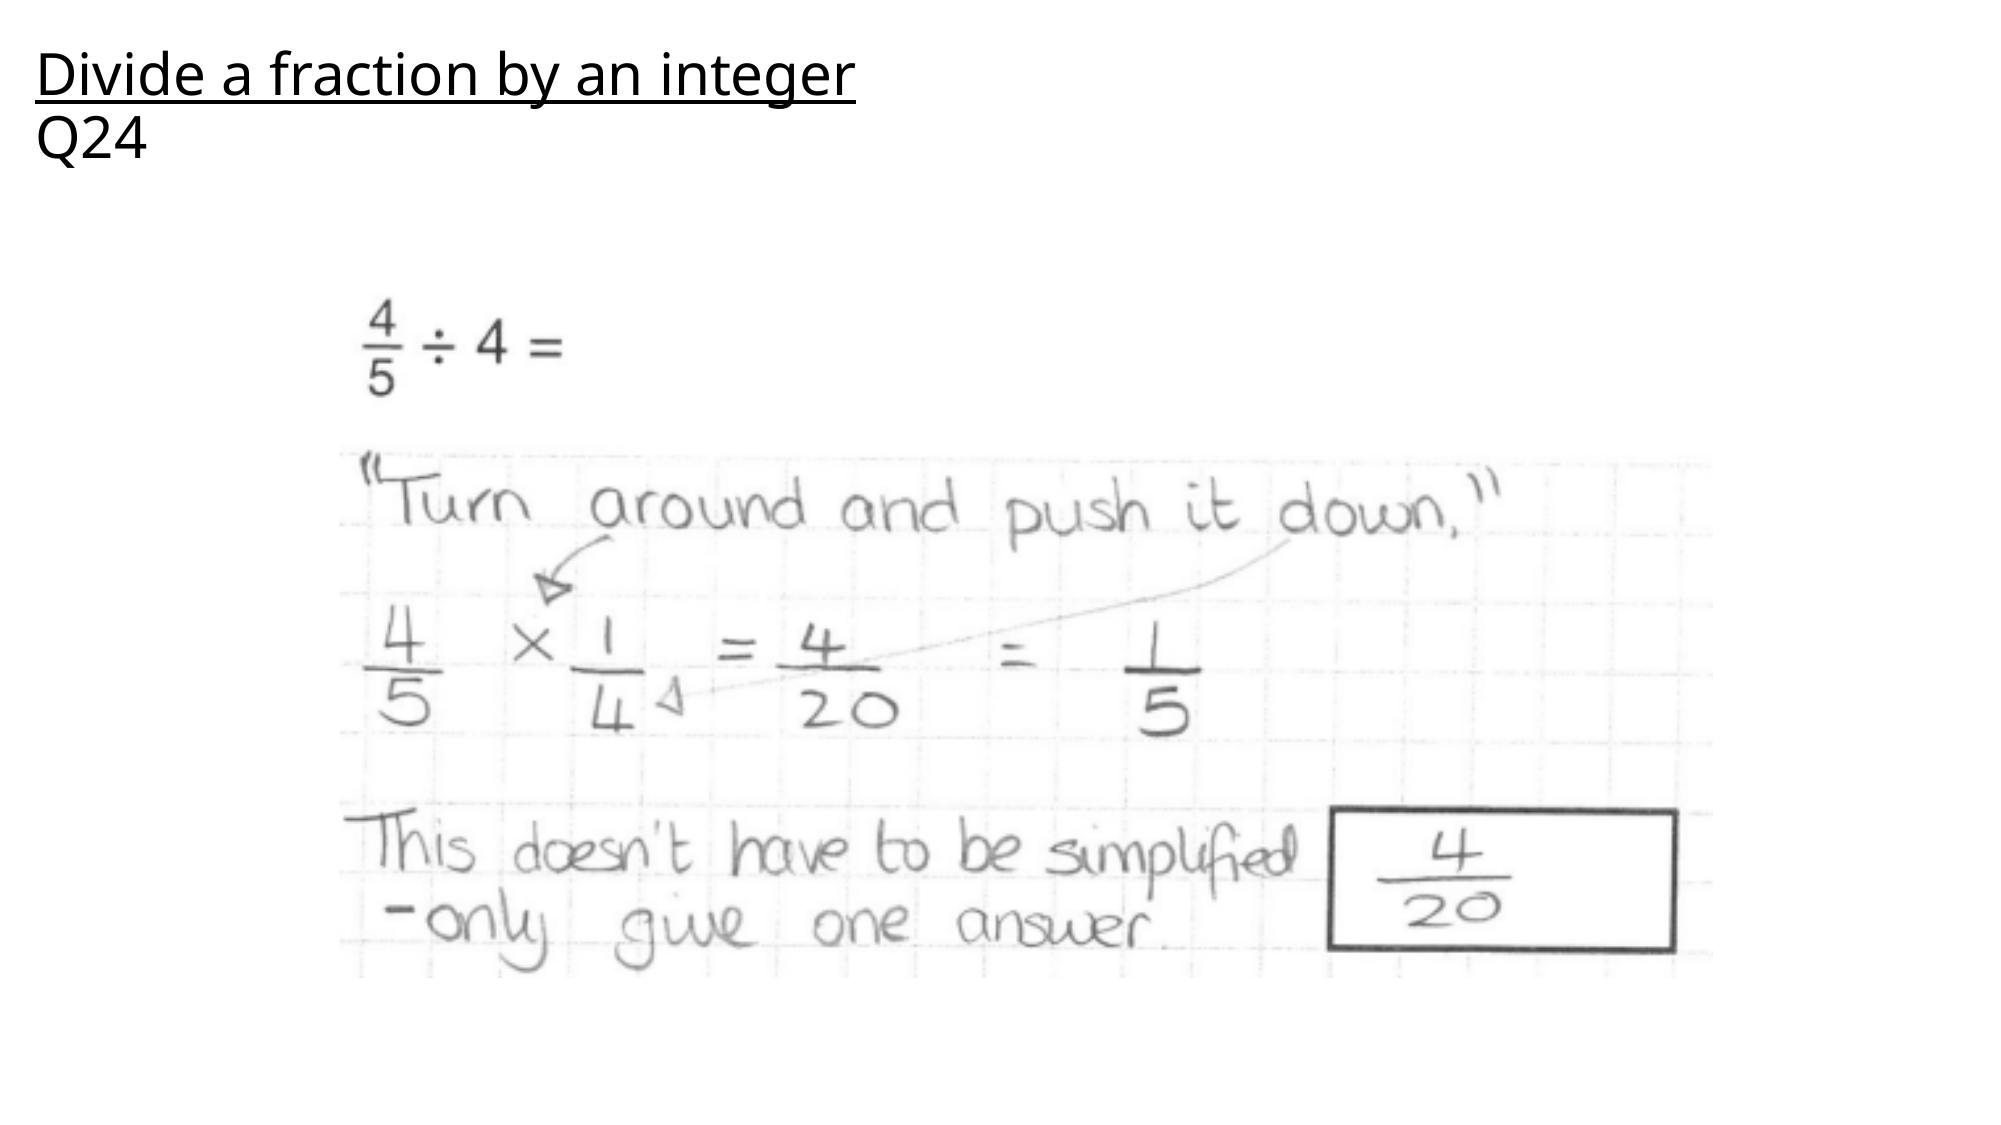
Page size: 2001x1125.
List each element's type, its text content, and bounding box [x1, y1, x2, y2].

title Divide a fraction by an integer Q24 [20, 34, 1746, 252]
picture [339, 277, 1713, 978]
